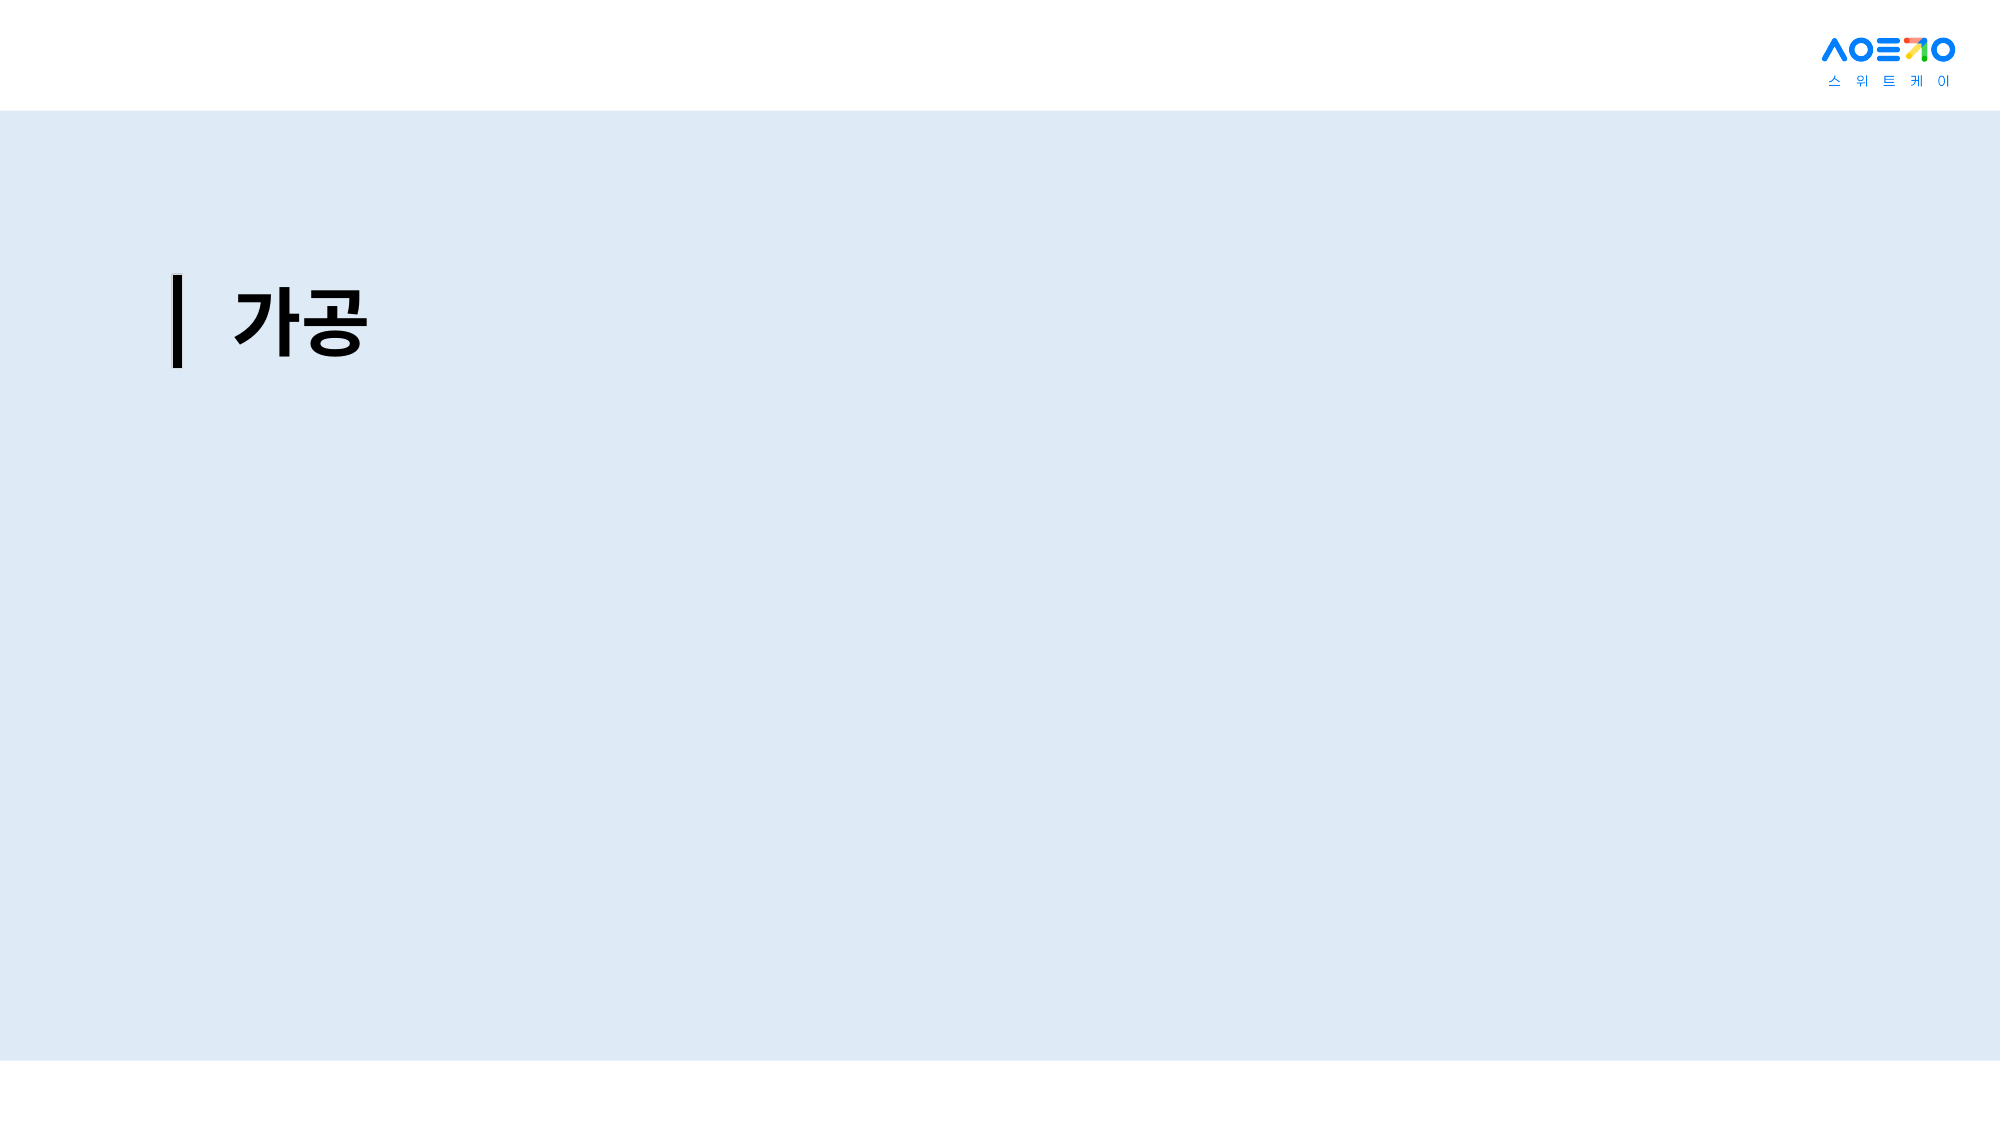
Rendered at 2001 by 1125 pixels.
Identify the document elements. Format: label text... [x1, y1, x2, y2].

text_box [171, 273, 184, 369]
picture [1752, 13, 2001, 111]
text_box 가공 [217, 268, 1219, 373]
